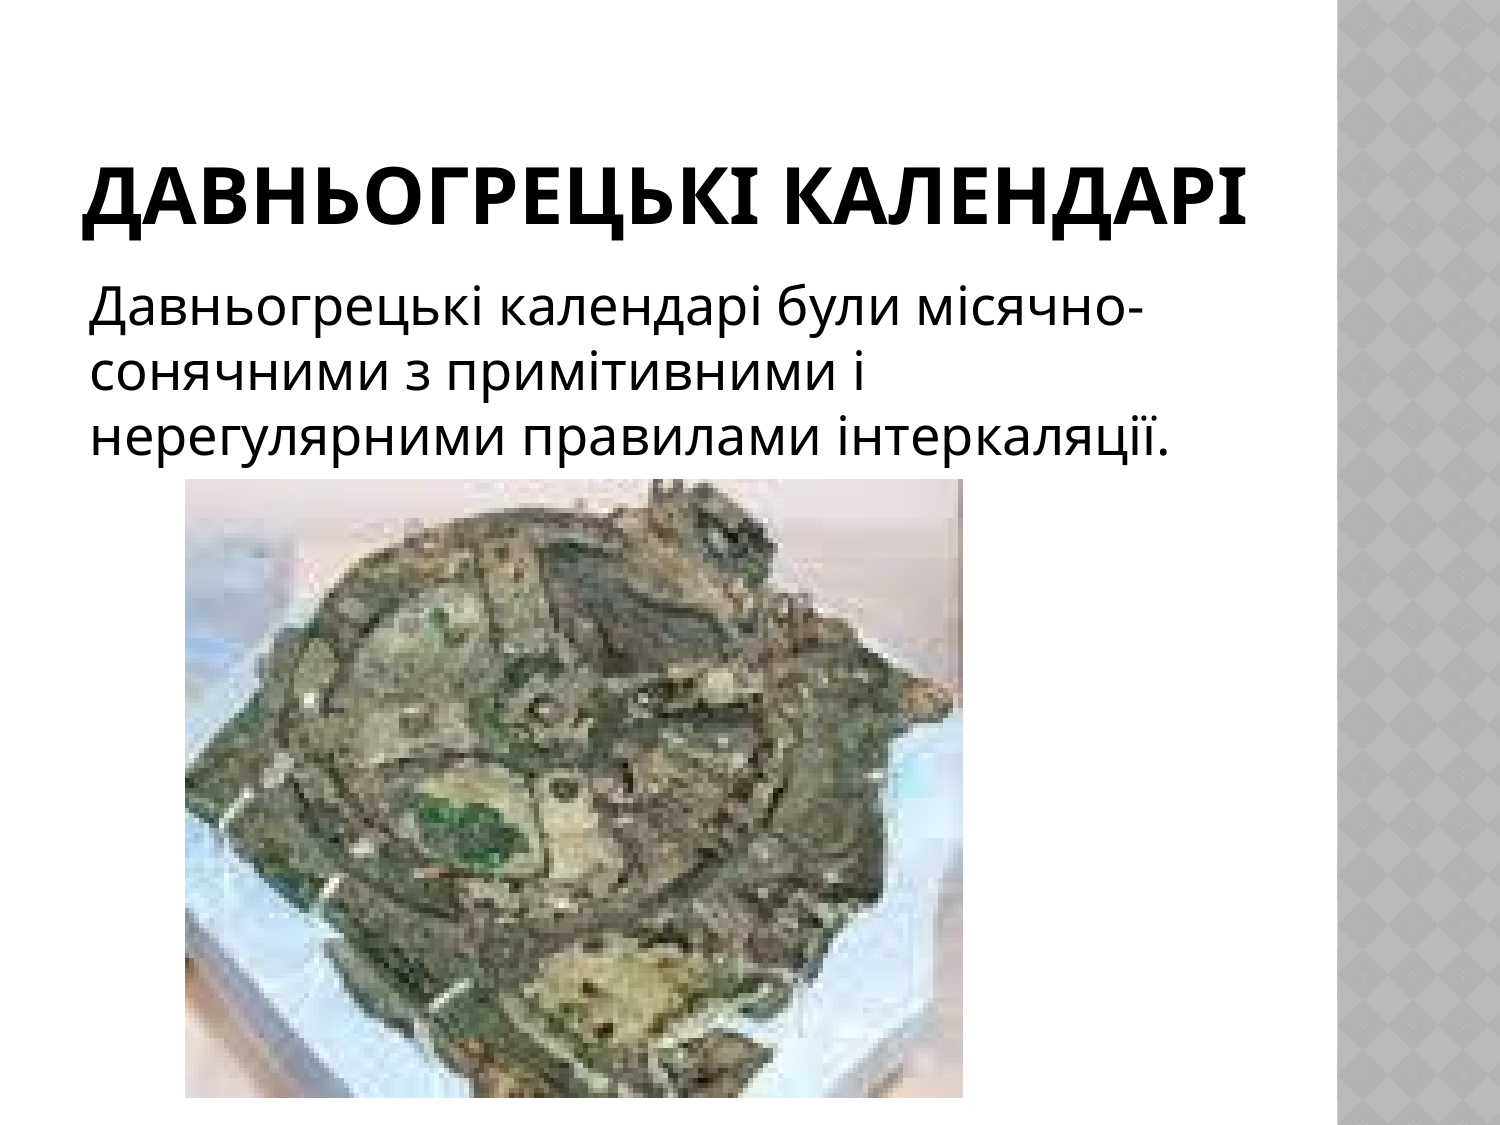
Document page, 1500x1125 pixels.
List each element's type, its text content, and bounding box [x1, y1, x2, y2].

title Давньогрецькі календарі [75, 52, 1263, 240]
picture [184, 479, 964, 1099]
list Давньогрецькі календарі були місячно-сонячними з примітивними і нерегулярними правилами інтеркаляції. [75, 264, 1263, 1059]
